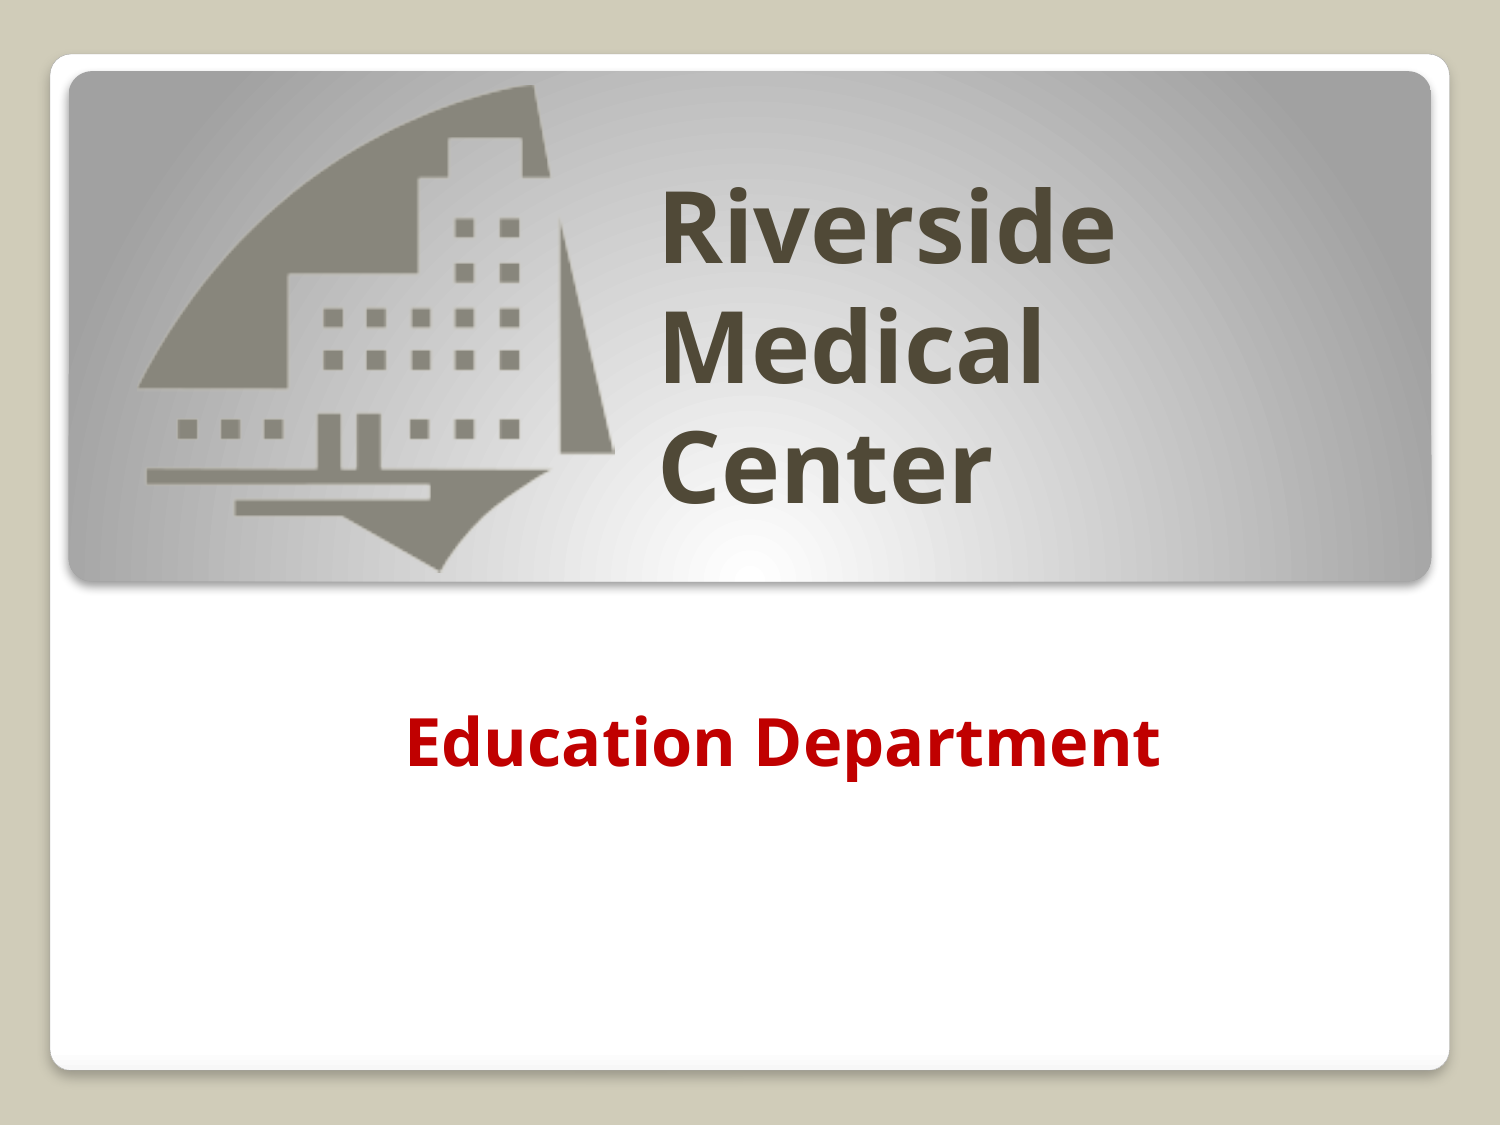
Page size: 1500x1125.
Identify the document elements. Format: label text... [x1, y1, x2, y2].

picture [137, 84, 616, 573]
subtitle Education Department [249, 699, 1296, 850]
title Riverside Medical Center [650, 131, 1388, 532]
